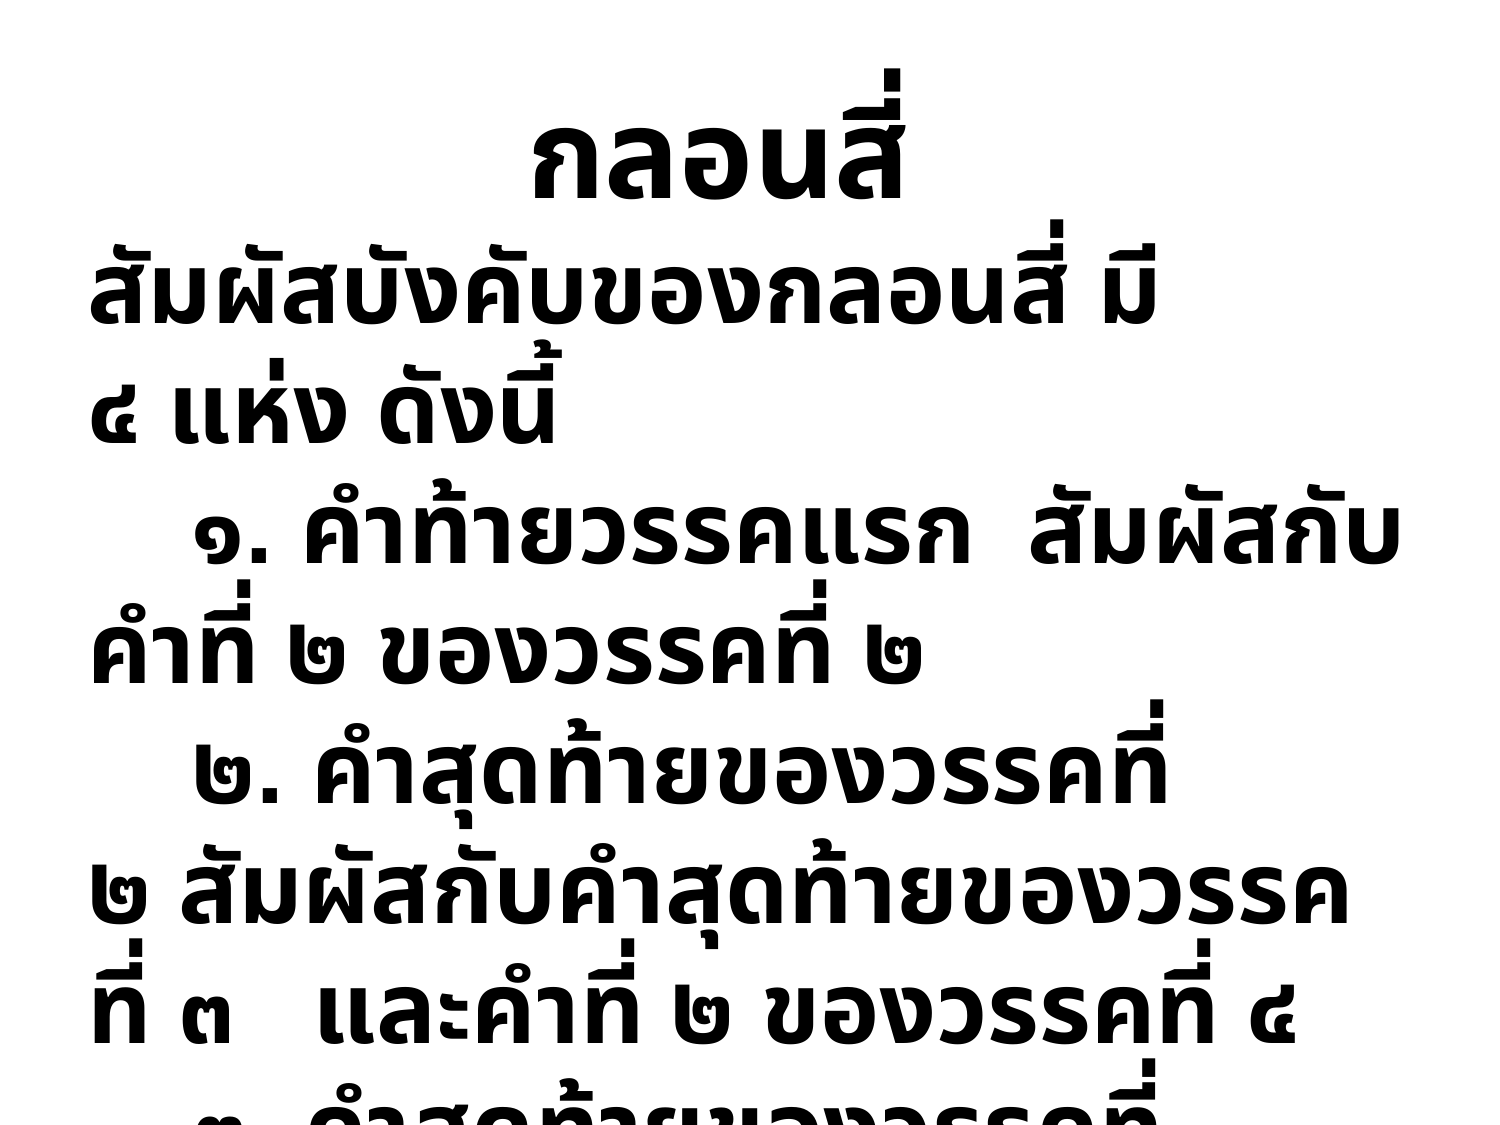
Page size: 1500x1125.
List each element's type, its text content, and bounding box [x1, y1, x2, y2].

text_box กลอนสี่ สัมผัสบังคับของกลอนสี่ มี ๔ แห่ง ดังนี้ ๑. คำท้ายวรรคแรก สัมผัสกับคำที่ ๒ ของวรรคที่ ๒ ๒. คำสุดท้ายของวรรคที่ ๒ สัมผัสกับคำสุดท้ายของวรรคที่ ๓ และคำที่ ๒ ของวรรคที่ ๔ ๓. คำสุดท้ายของวรรคที่ ๔ ของบทต้น สัมผัสกับคำสุดท้ายวรรคที่ ๒ ของบทถัดไป [72, 66, 1430, 1125]
